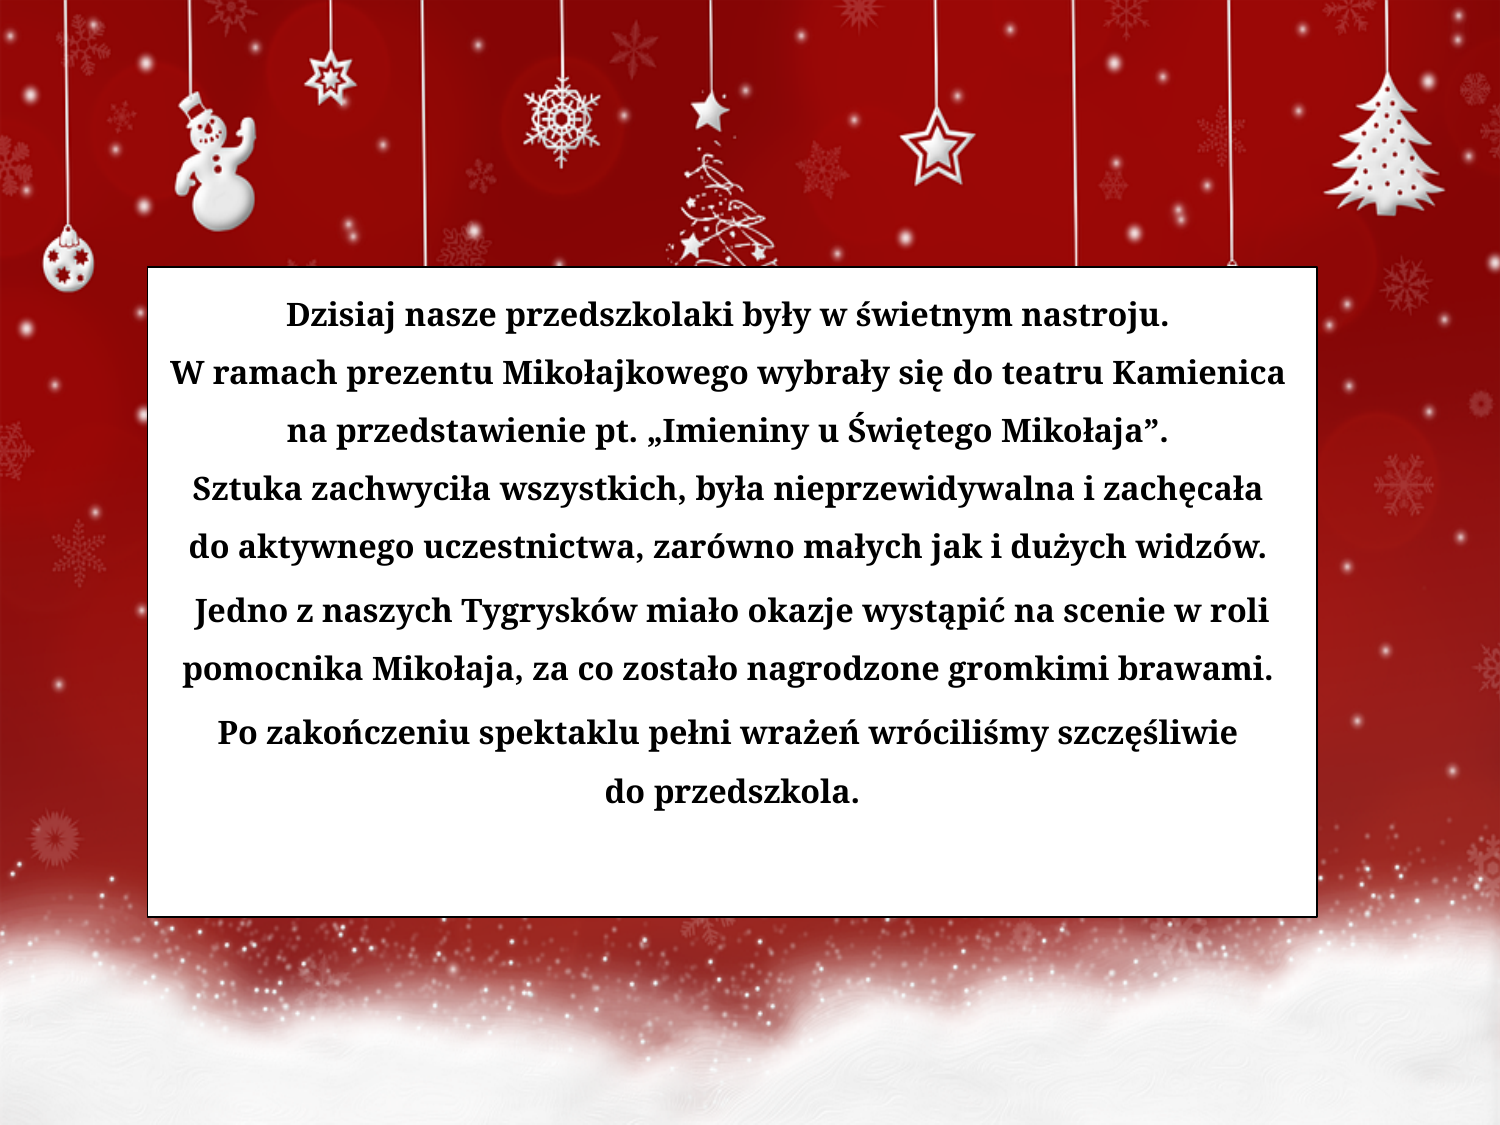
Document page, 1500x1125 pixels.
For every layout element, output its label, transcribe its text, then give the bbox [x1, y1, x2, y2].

list Dzisiaj nasze przedszkolaki były w świetnym nastroju. W ramach prezentu Mikołajkowego wybrały się do teatru Kamienica na przedstawienie pt. „Imieniny u Świętego Mikołaja”. Sztuka zachwyciła wszystkich, była nieprzewidywalna i zachęcała do aktywnego uczestnictwa, zarówno małych jak i dużych widzów. Jedno z naszych Tygrysków miało okazje wystąpić na scenie w roli pomocnika Mikołaja, za co zostało nagrodzone gromkimi brawami. Po zakończeniu spektaklu pełni wrażeń wróciliśmy szczęśliwie do przedszkola. [147, 266, 1318, 918]
picture [0, 0, 1500, 1125]
